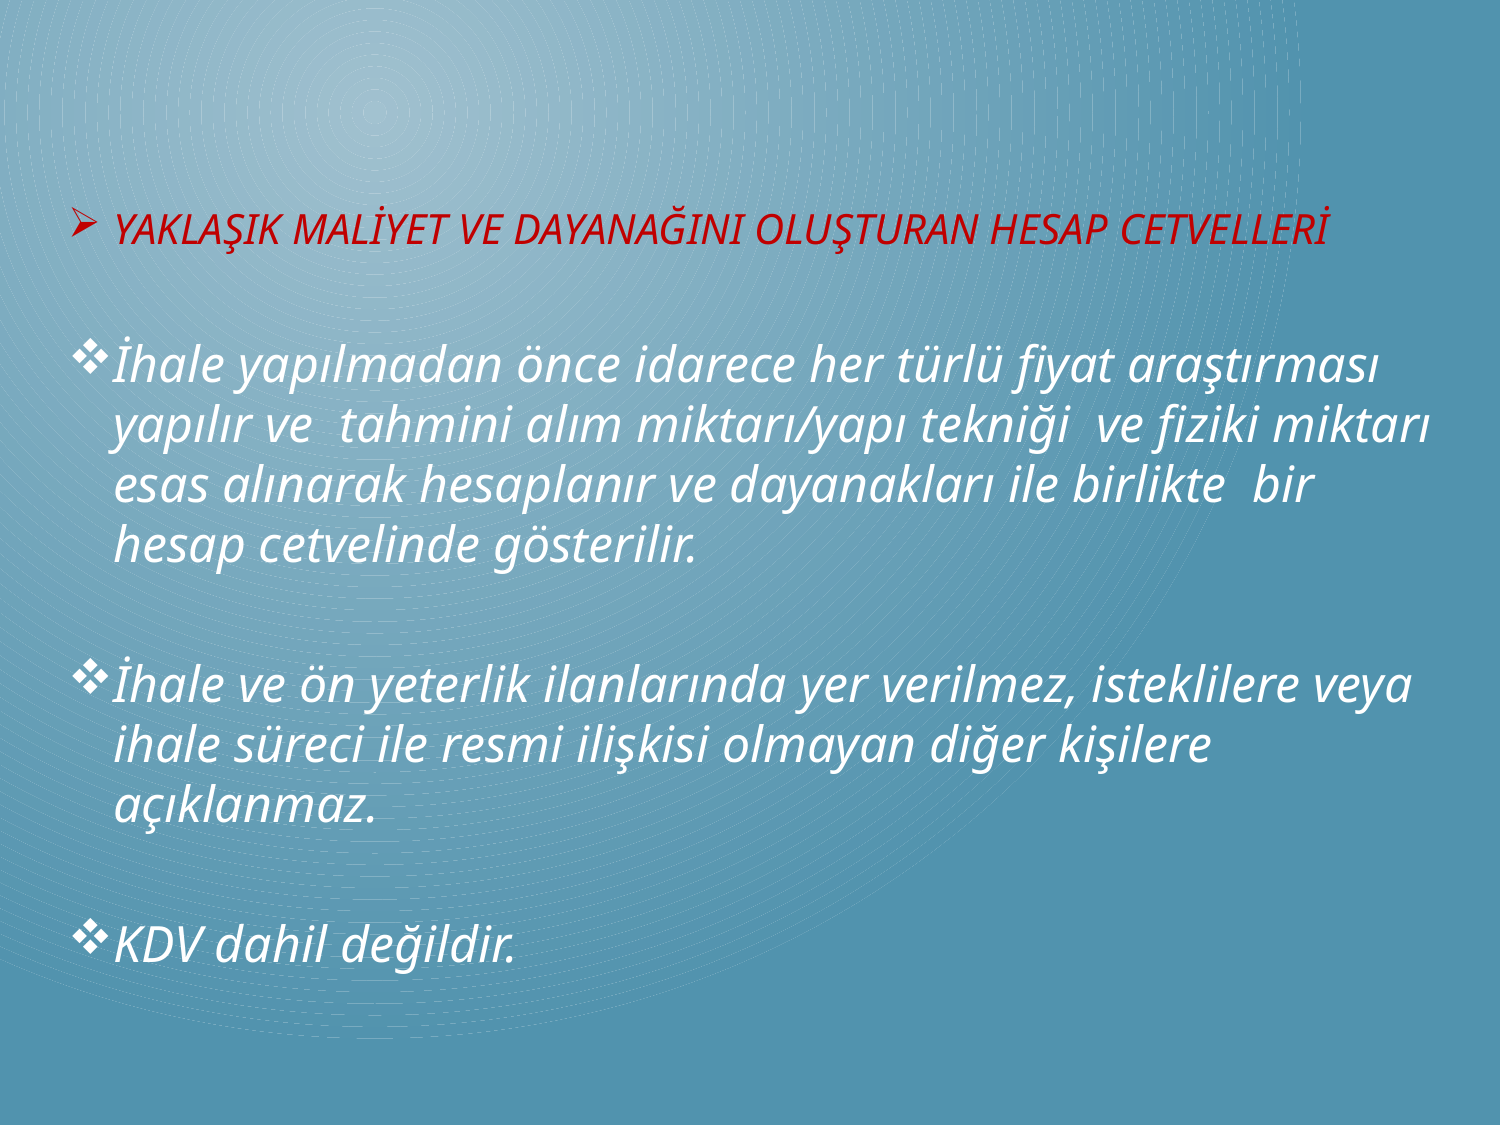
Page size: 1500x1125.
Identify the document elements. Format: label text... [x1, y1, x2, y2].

list YAKLAŞIK MALİYET VE DAYANAĞINI OLUŞTURAN HESAP CETVELLERİ İhale yapılmadan önce idarece her türlü fiyat araştırması yapılır ve tahmini alım miktarı/yapı tekniği ve fiziki miktarı esas alınarak hesaplanır ve dayanakları ile birlikte bir hesap cetvelinde gösterilir. İhale ve ön yeterlik ilanlarında yer verilmez, isteklilere veya ihale süreci ile resmi ilişkisi olmayan diğer kişilere açıklanmaz. KDV dahil değildir. [53, 78, 1459, 988]
